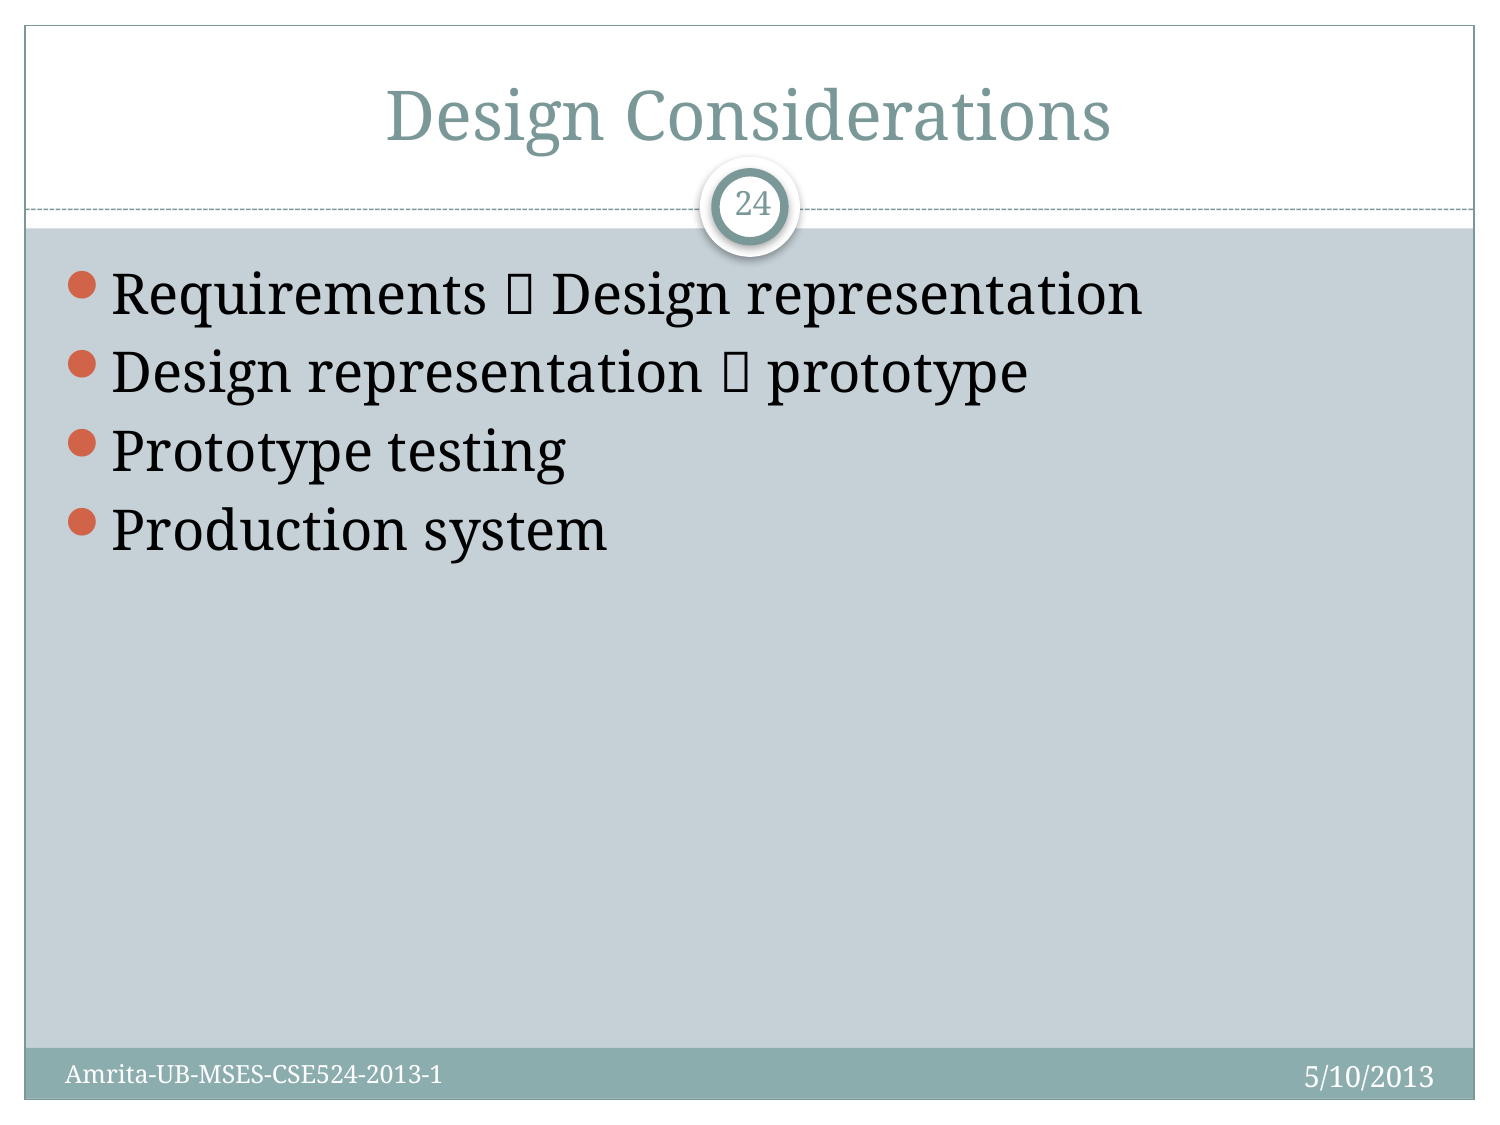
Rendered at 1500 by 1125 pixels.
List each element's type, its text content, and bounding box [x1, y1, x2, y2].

list Requirements  Design representation Design representation  prototype Prototype testing Production system [49, 250, 1445, 1001]
slide_number 24 [715, 168, 791, 241]
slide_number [950, 1050, 1450, 1111]
title Design Considerations [49, 37, 1450, 162]
footer Amrita-UB-MSES-CSE524-2013-1 [50, 1051, 638, 1112]
